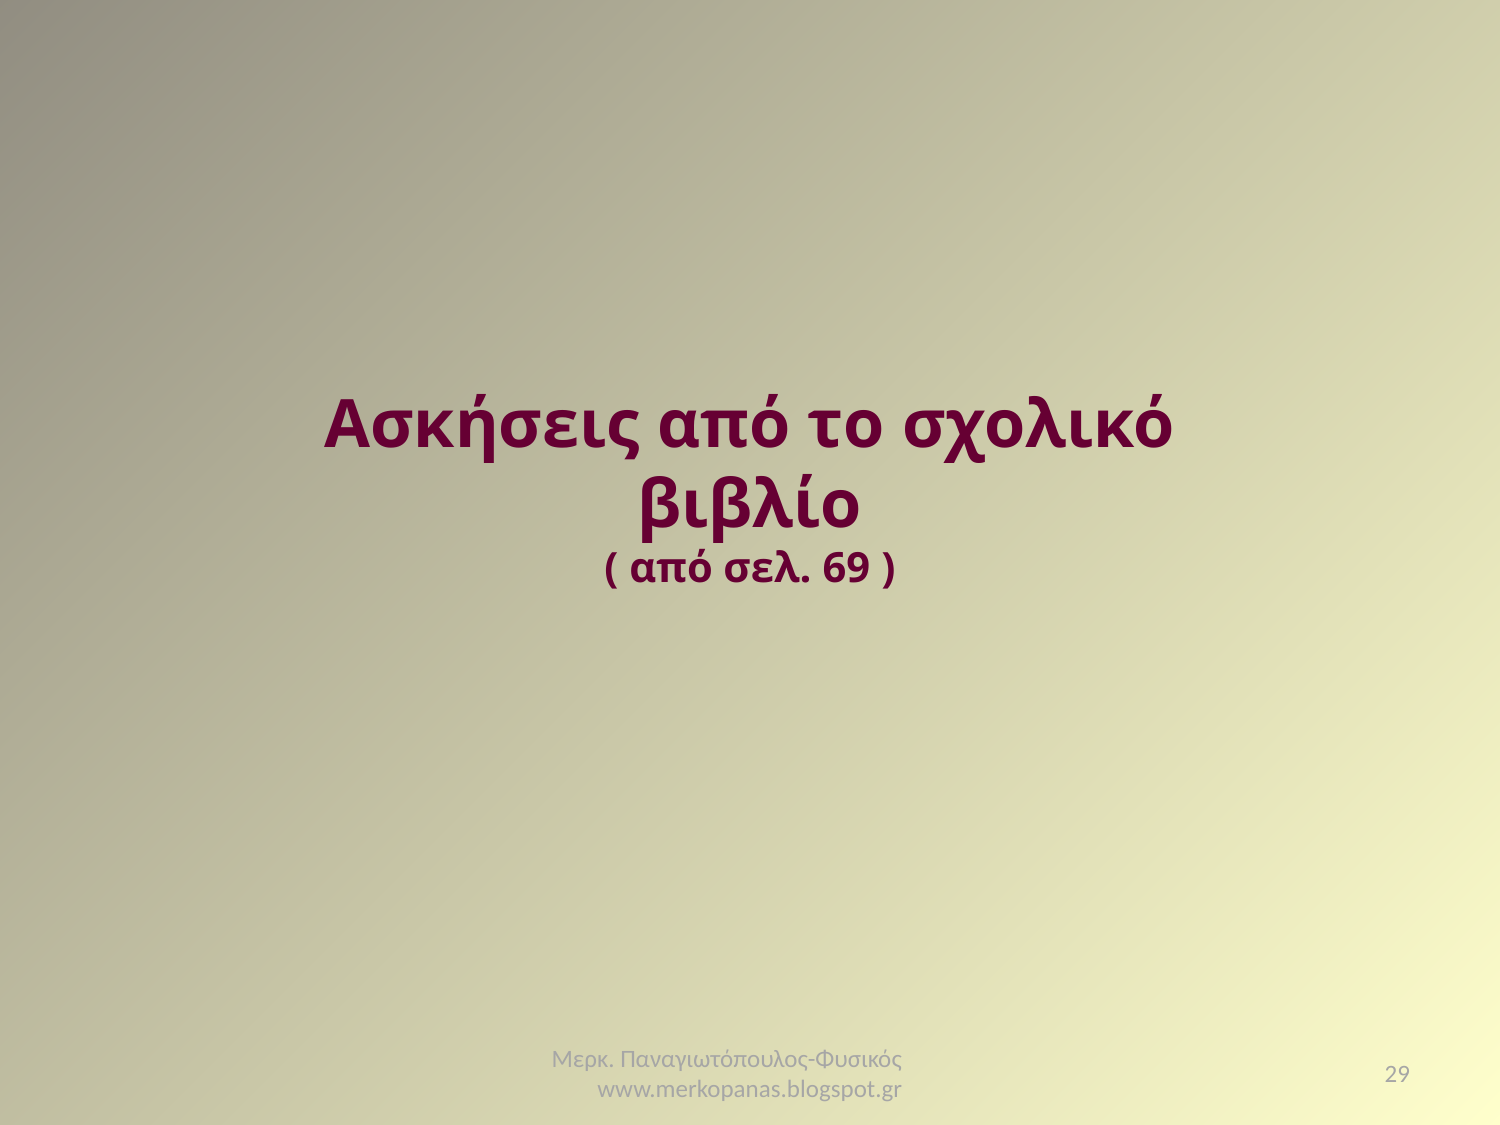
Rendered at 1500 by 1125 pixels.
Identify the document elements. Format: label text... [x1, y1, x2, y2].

footer Μερκ. Παναγιωτόπουλος-Φυσικός www.merkopanas.blogspot.gr [512, 1042, 988, 1103]
slide_number 29 [1074, 1042, 1425, 1103]
text_box Ασκήσεις από το σχολικό βιβλίο ( από σελ. 69 ) [218, 373, 1282, 599]
